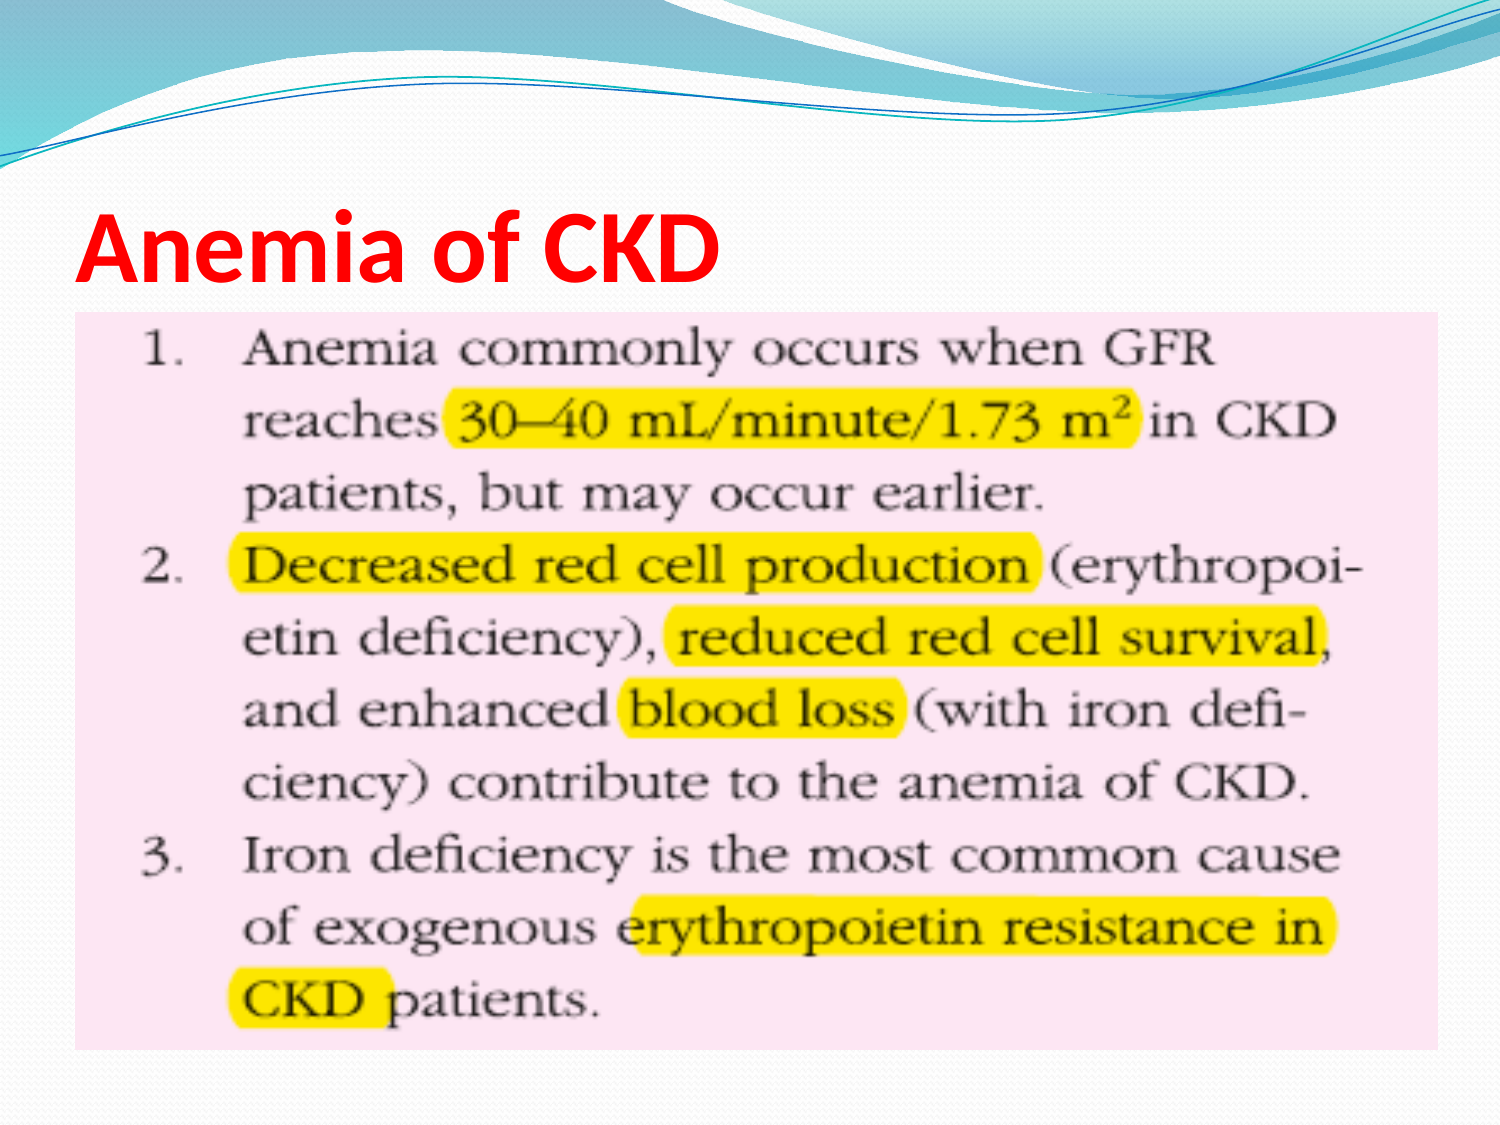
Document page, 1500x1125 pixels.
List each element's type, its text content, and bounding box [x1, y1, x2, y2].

picture [74, 312, 1438, 1051]
title Anemia of CKD [75, 115, 1425, 303]
